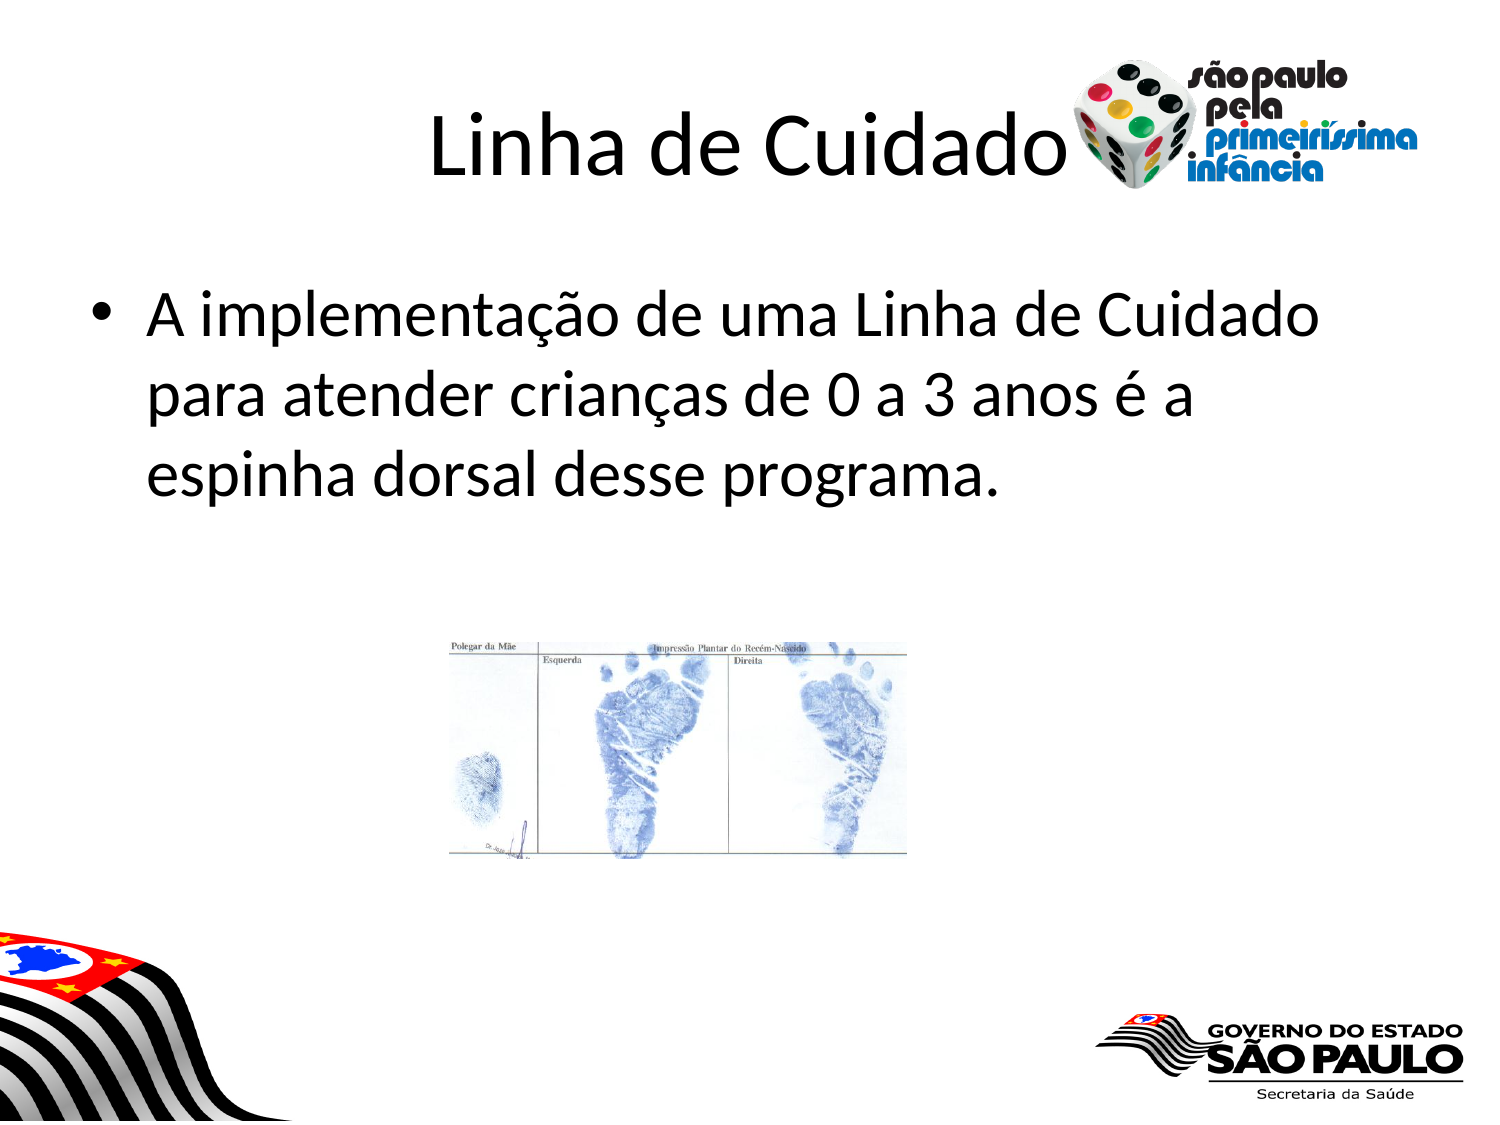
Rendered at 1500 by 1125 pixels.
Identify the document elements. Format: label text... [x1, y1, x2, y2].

picture [0, 914, 1500, 1122]
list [1067, 25, 1426, 223]
title Linha de Cuidado [75, 45, 1425, 233]
picture [448, 642, 908, 859]
list A implementação de uma Linha de Cuidado para atender crianças de 0 a 3 anos é a espinha dorsal desse programa. [75, 262, 1425, 912]
